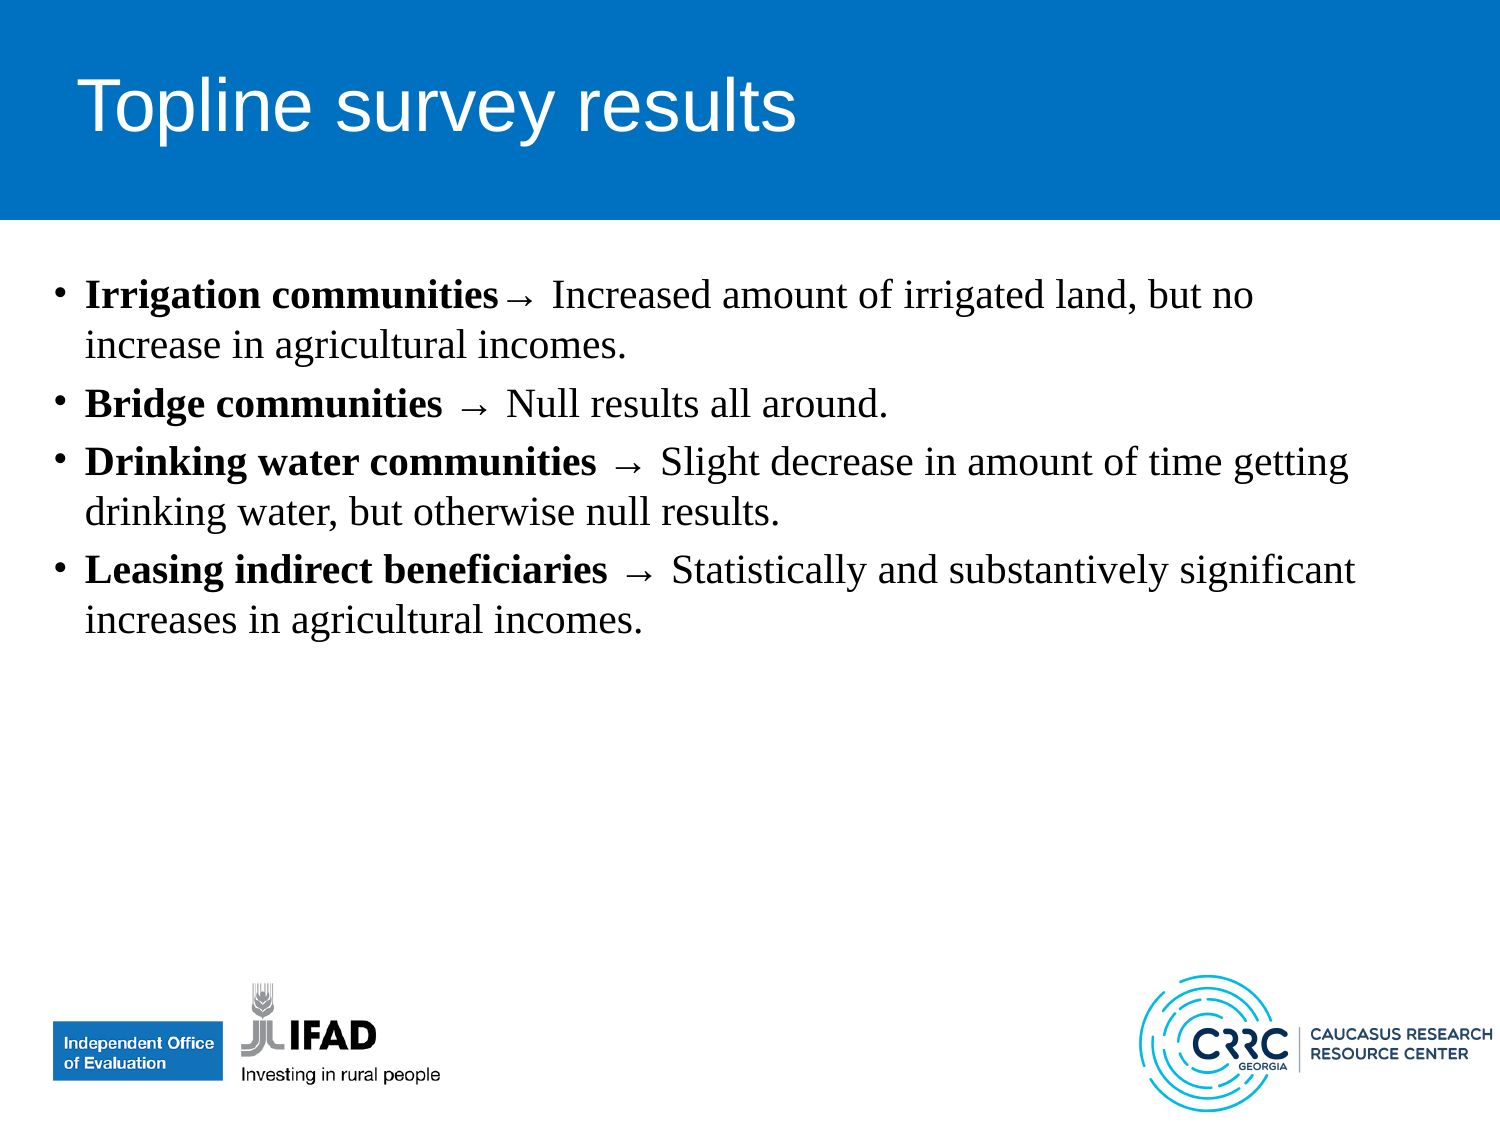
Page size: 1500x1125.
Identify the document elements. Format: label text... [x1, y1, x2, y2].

list Irrigation communities→ Increased amount of irrigated land, but no increase in agricultural incomes. Bridge communities → Null results all around. Drinking water communities → Slight decrease in amount of time getting drinking water, but otherwise null results. Leasing indirect beneficiaries → Statistically and substantively significant increases in agricultural incomes. [53, 267, 1377, 998]
picture [53, 998, 443, 1089]
picture [1125, 962, 1500, 1125]
list Topline survey results [76, 30, 1412, 173]
